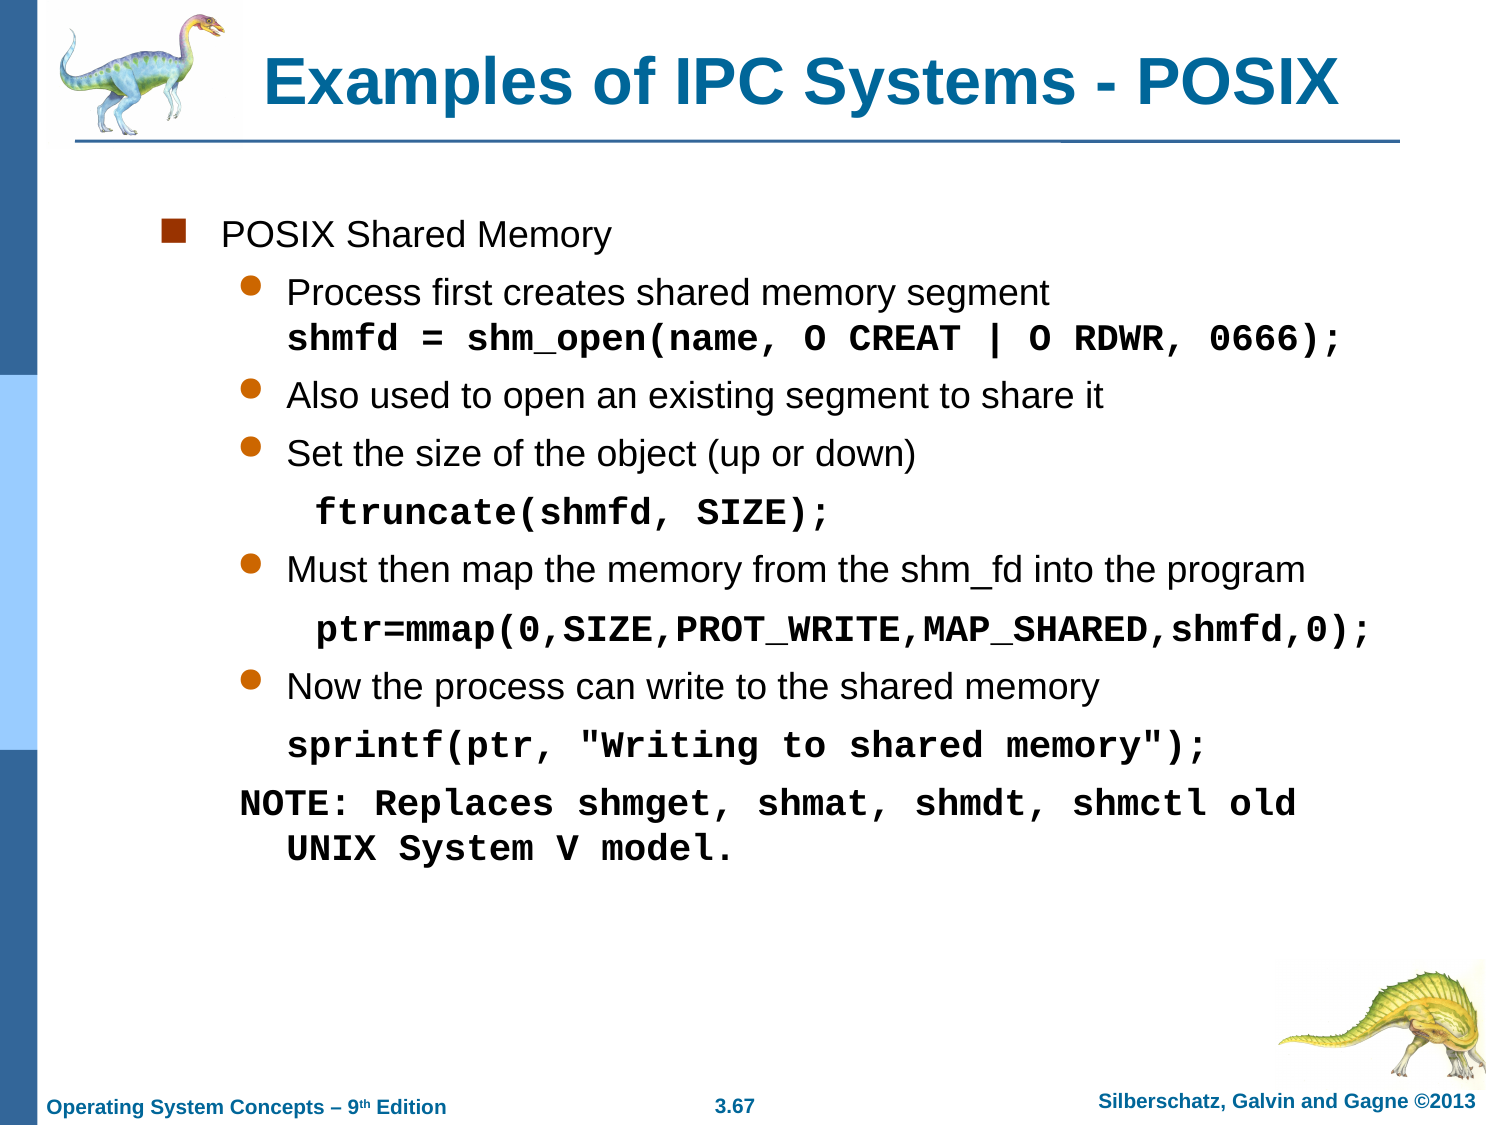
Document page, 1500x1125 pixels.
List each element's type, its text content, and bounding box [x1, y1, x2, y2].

list POSIX Shared Memory Process first creates shared memory segment shmfd = shm_open(name, O CREAT | O RDWR, 0666); Also used to open an existing segment to share it Set the size of the object (up or down) ftruncate(shmfd, SIZE); Must then map the memory from the shm_fd into the program ptr=mmap(0,SIZE,PROT_WRITE,MAP_SHARED,shmfd,0); Now the process can write to the shared memory sprintf(ptr, "Writing to shared memory"); NOTE: Replaces shmget, shmat, shmdt, shmctl old UNIX System V model. [149, 202, 1393, 946]
title Examples of IPC Systems - POSIX [158, 30, 1447, 126]
picture [46, 0, 243, 149]
picture [1275, 959, 1486, 1090]
